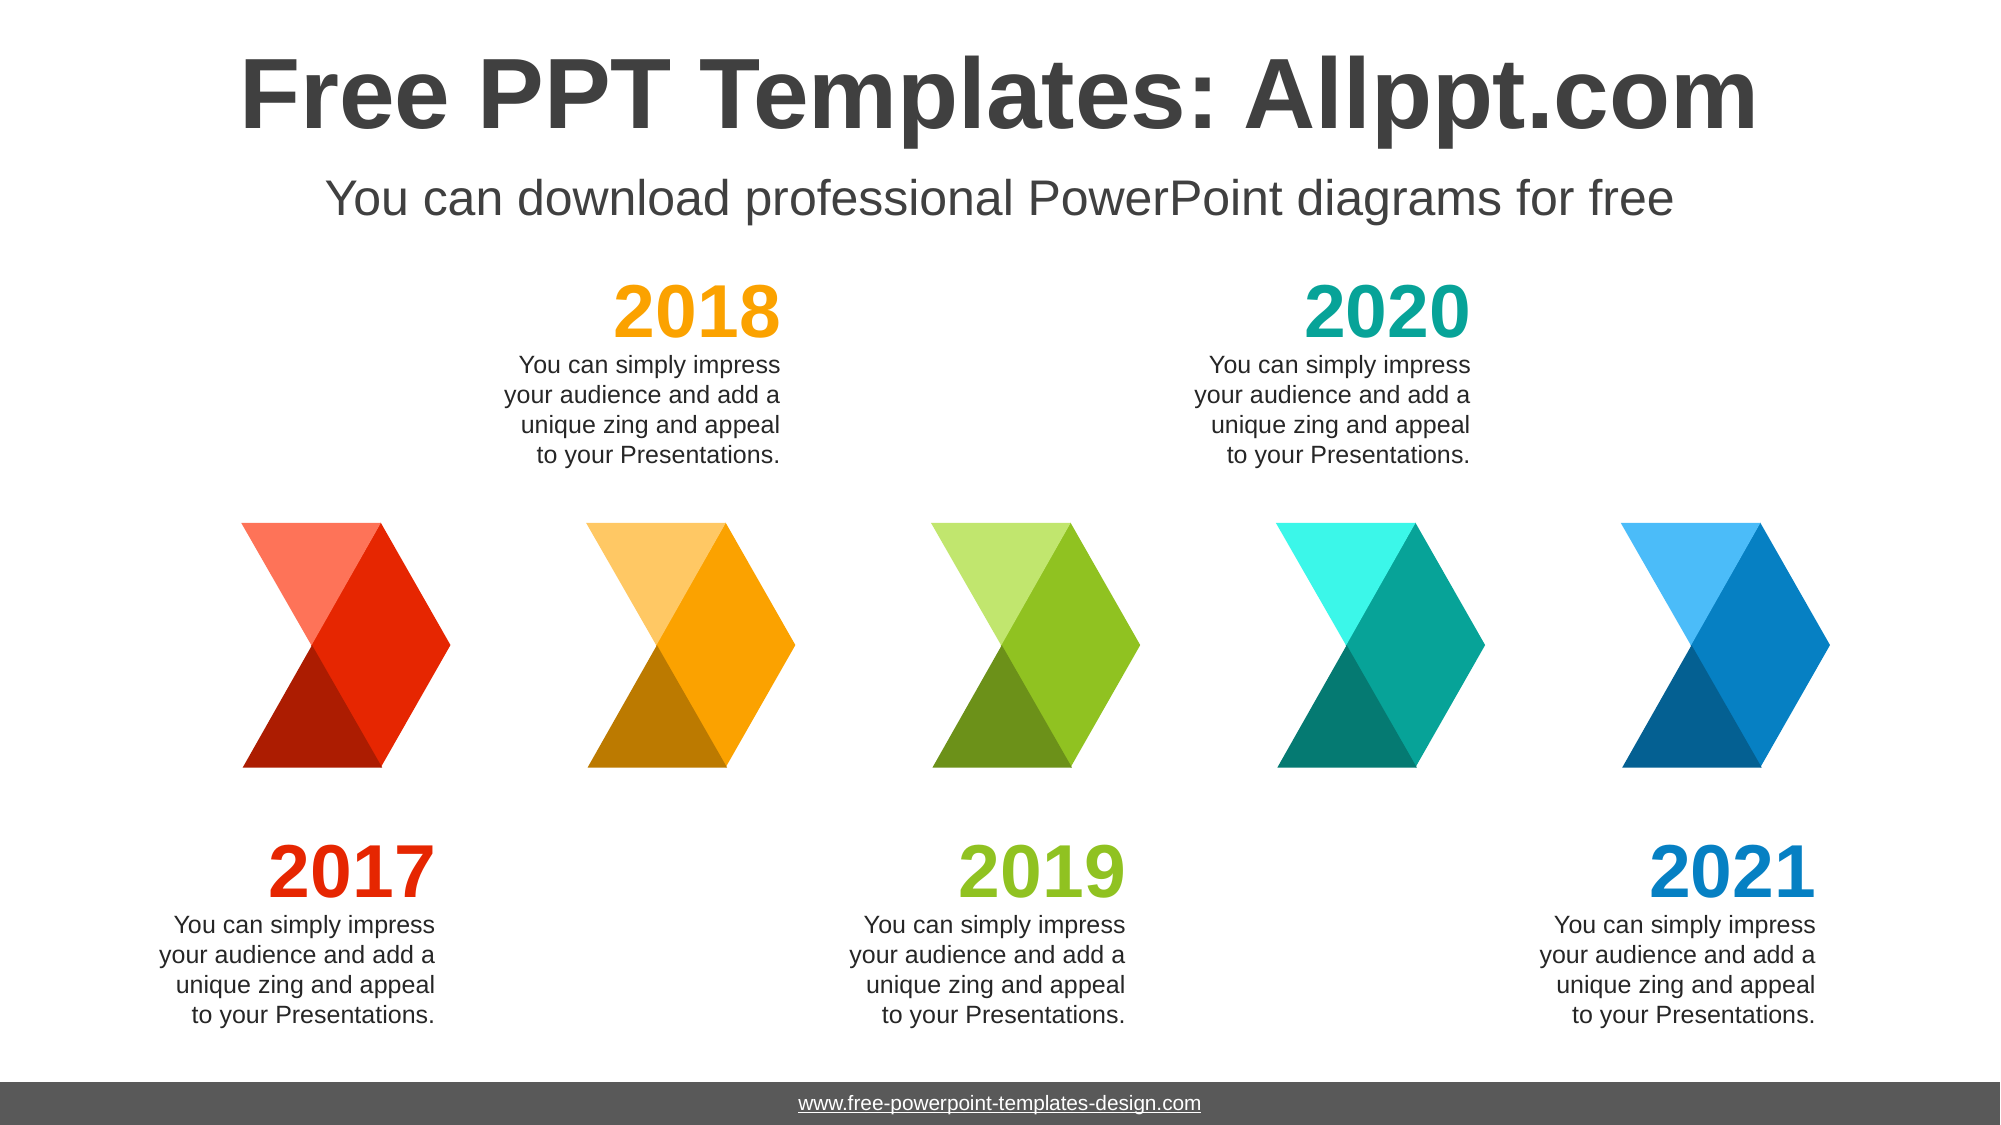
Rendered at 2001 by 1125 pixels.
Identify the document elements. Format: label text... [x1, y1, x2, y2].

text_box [241, 522, 451, 768]
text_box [825, 814, 1141, 1038]
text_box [1515, 814, 1831, 1038]
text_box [1170, 254, 1486, 478]
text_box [1275, 522, 1486, 768]
list You can download professional PowerPoint diagrams for free [0, 164, 2000, 234]
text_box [586, 522, 796, 768]
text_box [1620, 522, 1831, 768]
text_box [135, 814, 451, 1038]
title Free PPT Templates: Allppt.com [0, 32, 2000, 161]
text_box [931, 522, 1141, 768]
text_box www.free-powerpoint-templates-design.com [0, 1082, 2000, 1123]
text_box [480, 254, 796, 478]
